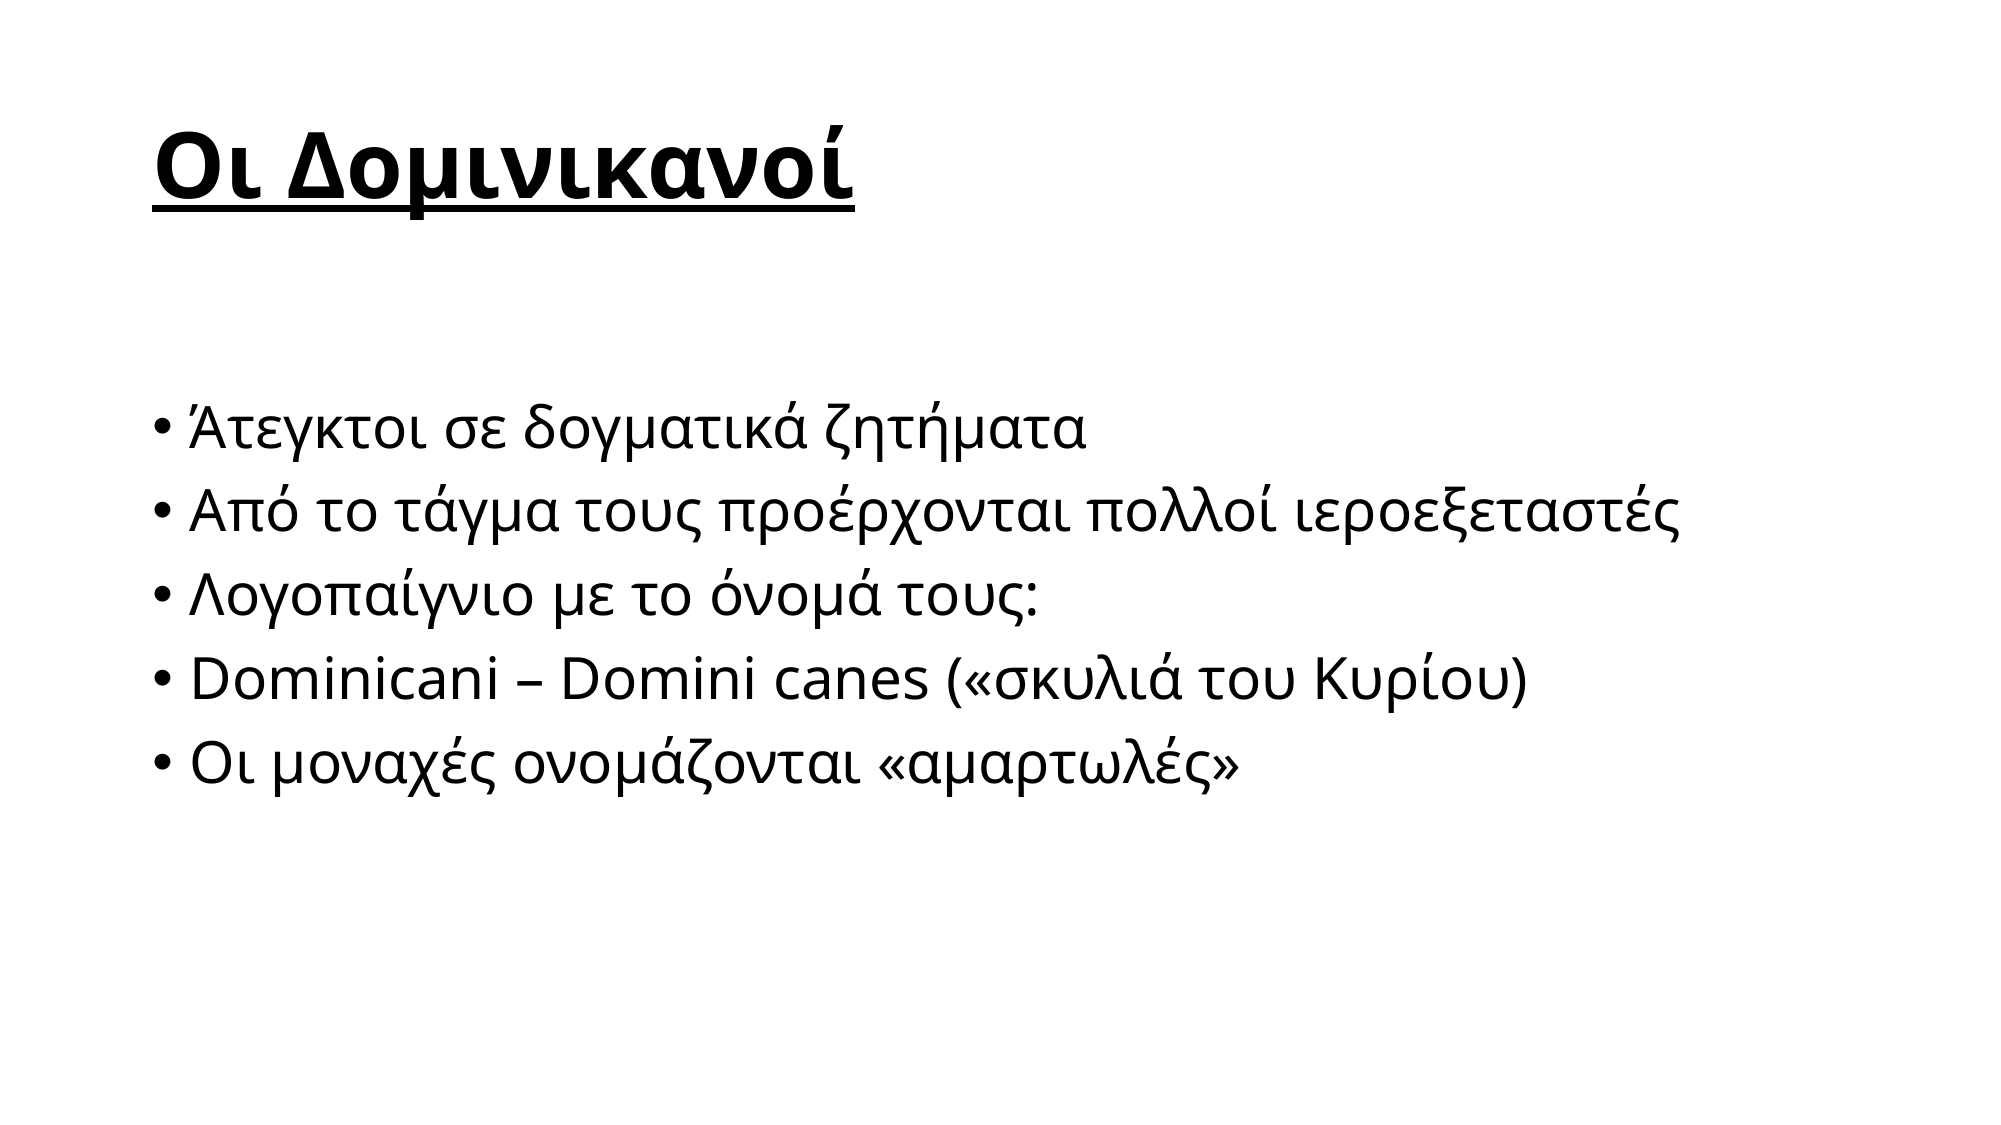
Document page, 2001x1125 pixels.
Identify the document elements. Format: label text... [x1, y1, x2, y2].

list Άτεγκτοι σε δογματικά ζητήματα Από το τάγμα τους προέρχονται πολλοί ιεροεξεταστές Λογοπαίγνιο με το όνομά τους: Dominicani – Domini canes («σκυλιά του Κυρίου) Οι μοναχές ονομάζονται «αμαρτωλές» [137, 299, 1863, 1014]
title Οι Δομινικανοί [137, 59, 1863, 278]
